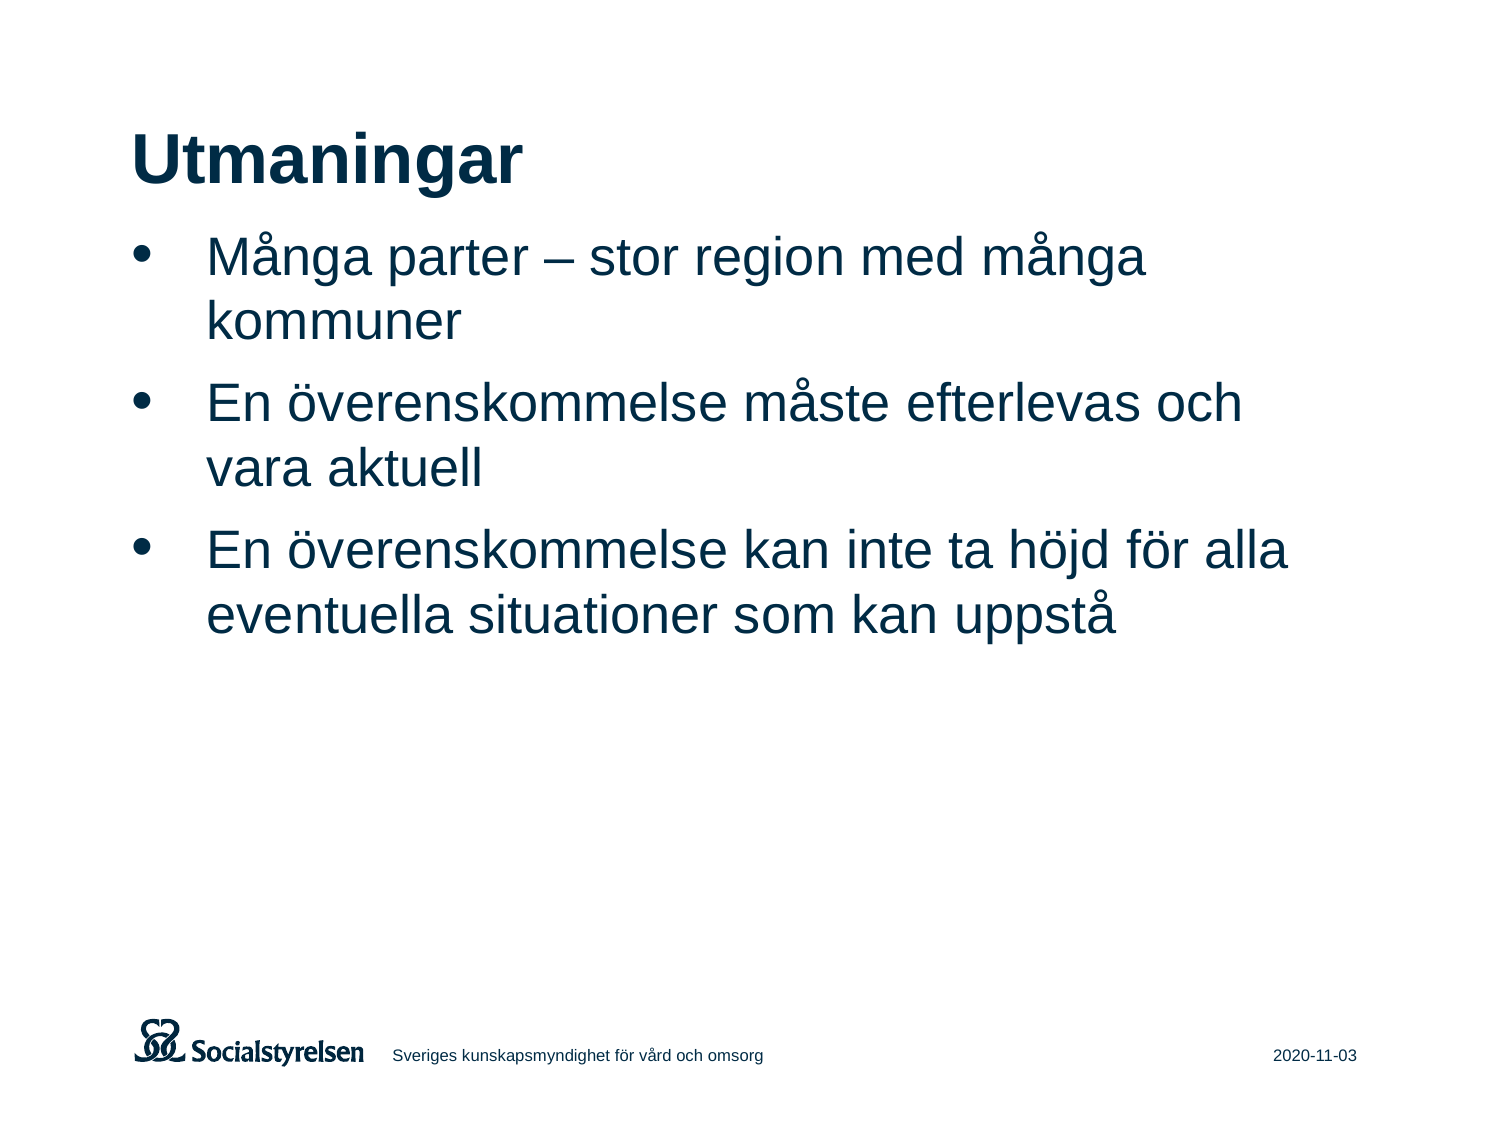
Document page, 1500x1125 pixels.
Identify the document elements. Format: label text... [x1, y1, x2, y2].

title Utmaningar [131, 112, 1272, 220]
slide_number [1273, 1032, 1404, 1077]
list Många parter – stor region med många kommuner En överenskommelse måste efterlevas och vara aktuell En överenskommelse kan inte ta höjd för alla eventuella situationer som kan uppstå [131, 220, 1346, 947]
footer Sveriges kunskapsmyndighet för vård och omsorg [392, 1032, 1101, 1077]
